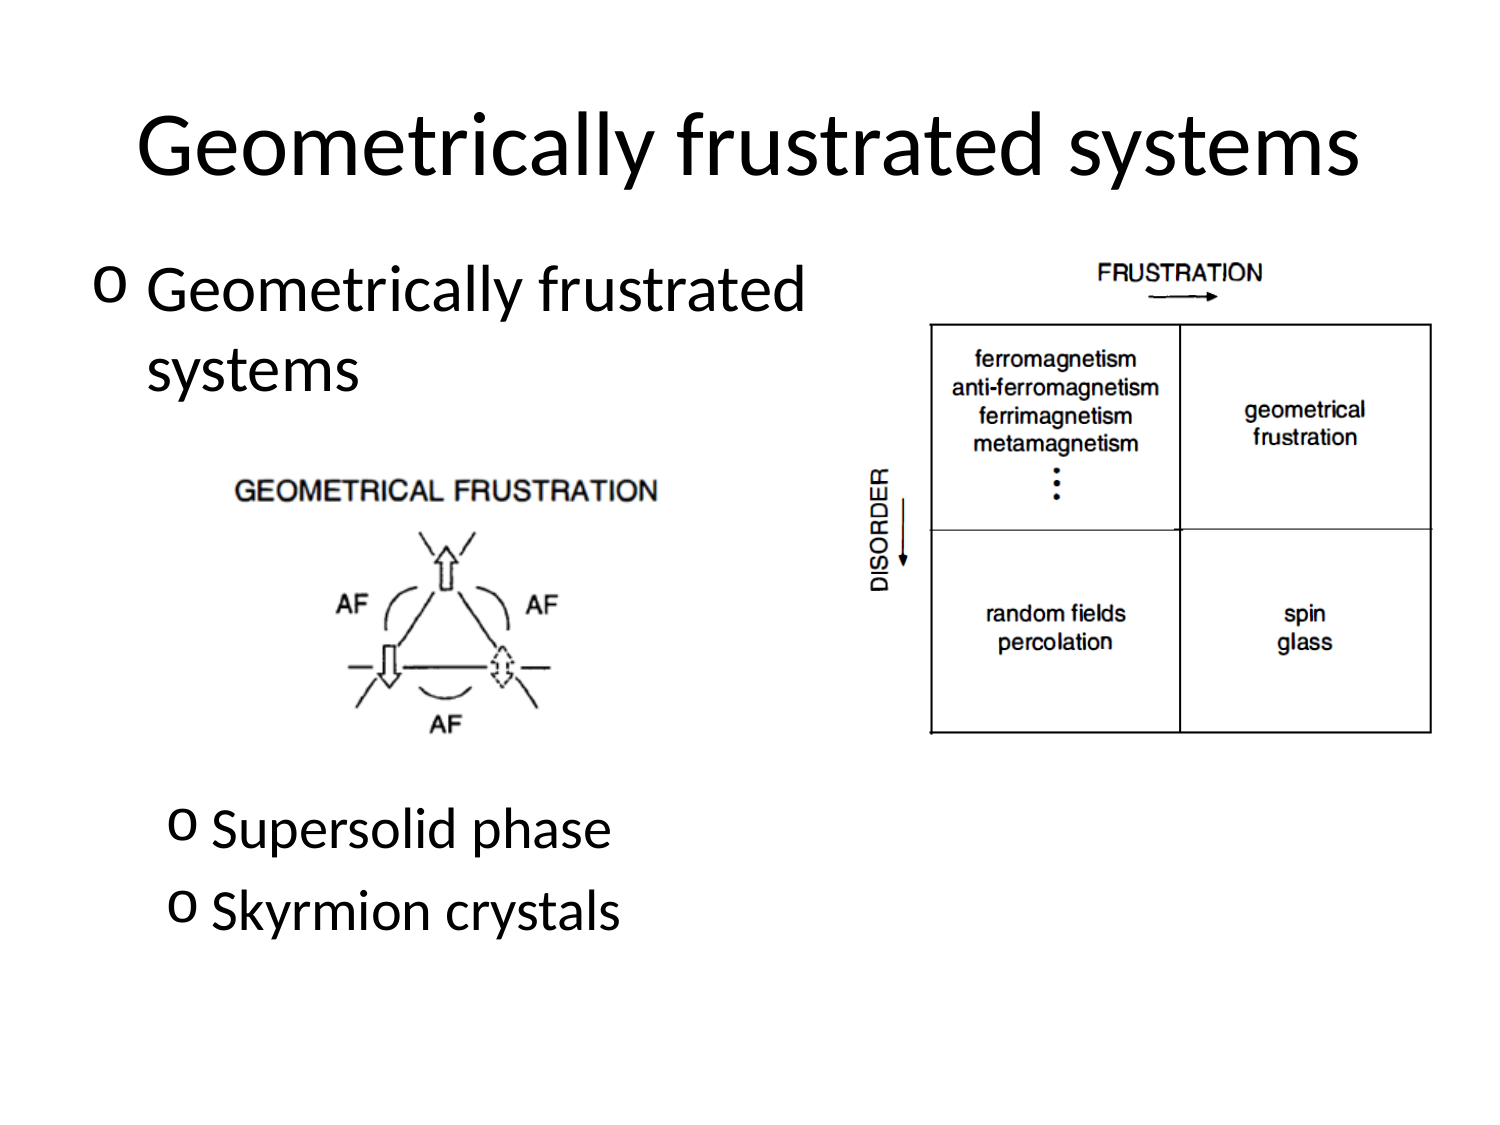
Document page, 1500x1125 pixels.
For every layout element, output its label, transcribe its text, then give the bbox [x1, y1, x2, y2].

list Geometrically frustrated systems Supersolid phase Skyrmion crystals [75, 237, 838, 1088]
picture [224, 469, 669, 742]
picture [862, 255, 1488, 742]
title Geometrically frustrated systems [75, 45, 1425, 233]
